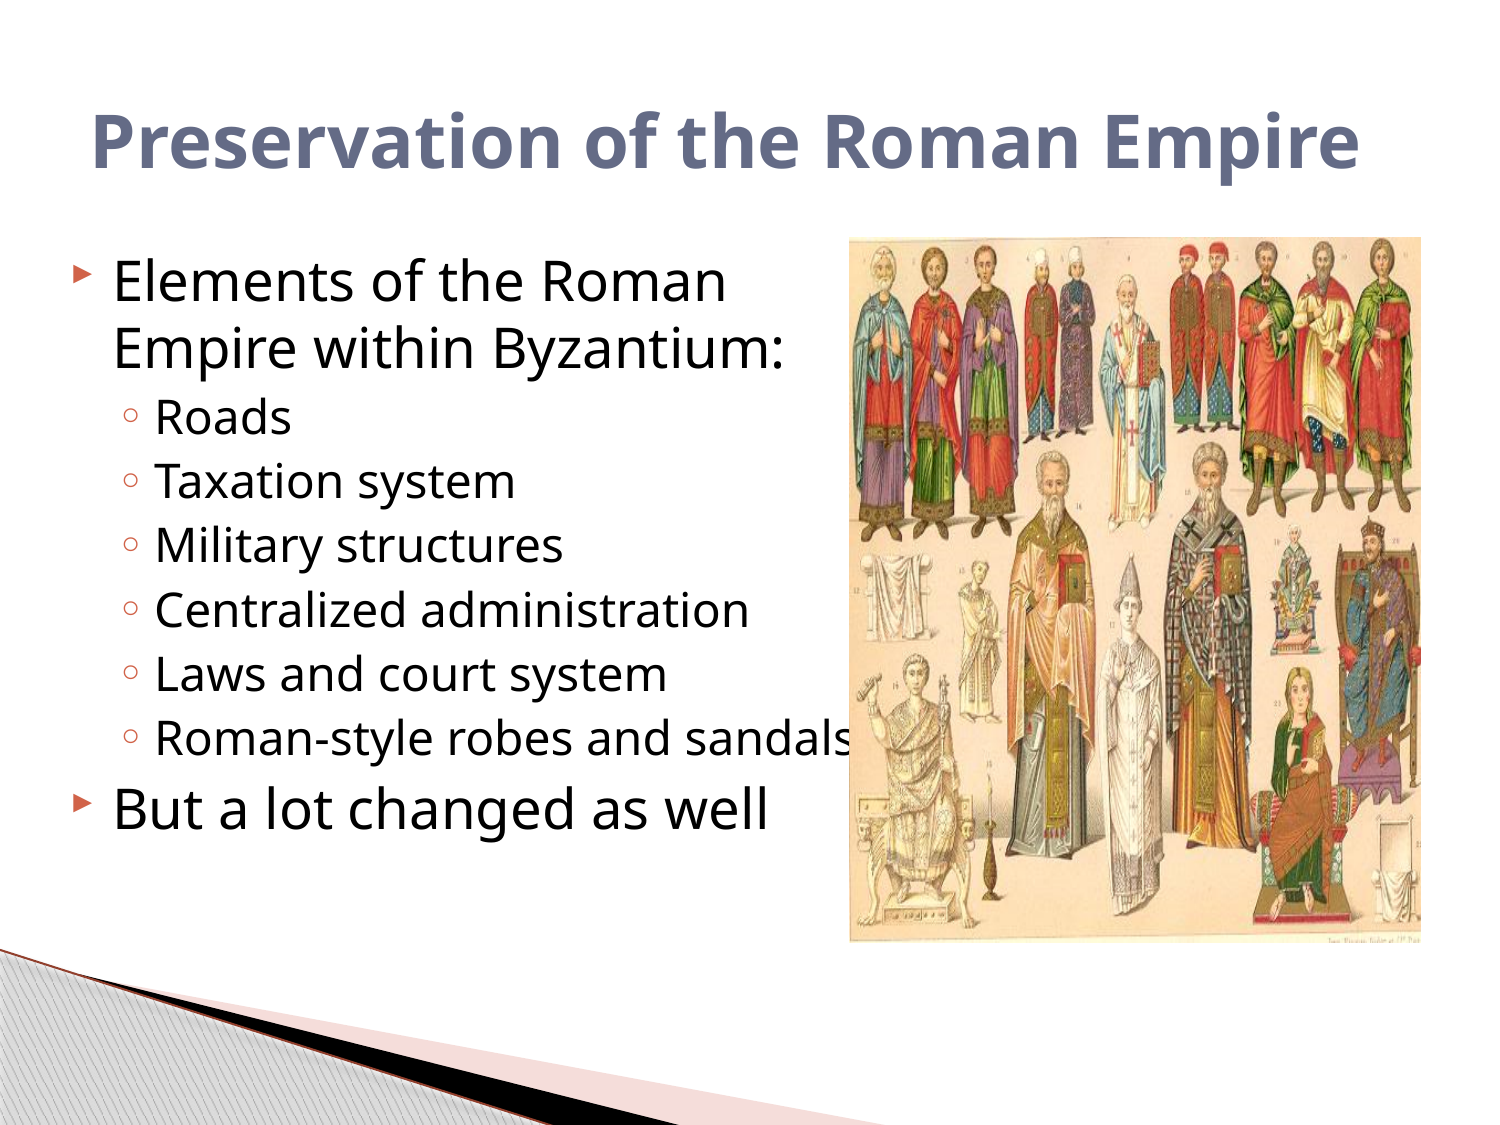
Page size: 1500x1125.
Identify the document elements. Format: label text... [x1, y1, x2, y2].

list Elements of the Roman Empire within Byzantium: Roads Taxation system Military structures Centralized administration Laws and court system Roman-style robes and sandals But a lot changed as well [37, 237, 900, 980]
title Preservation of the Roman Empire [75, 45, 1425, 233]
picture [849, 237, 1421, 943]
